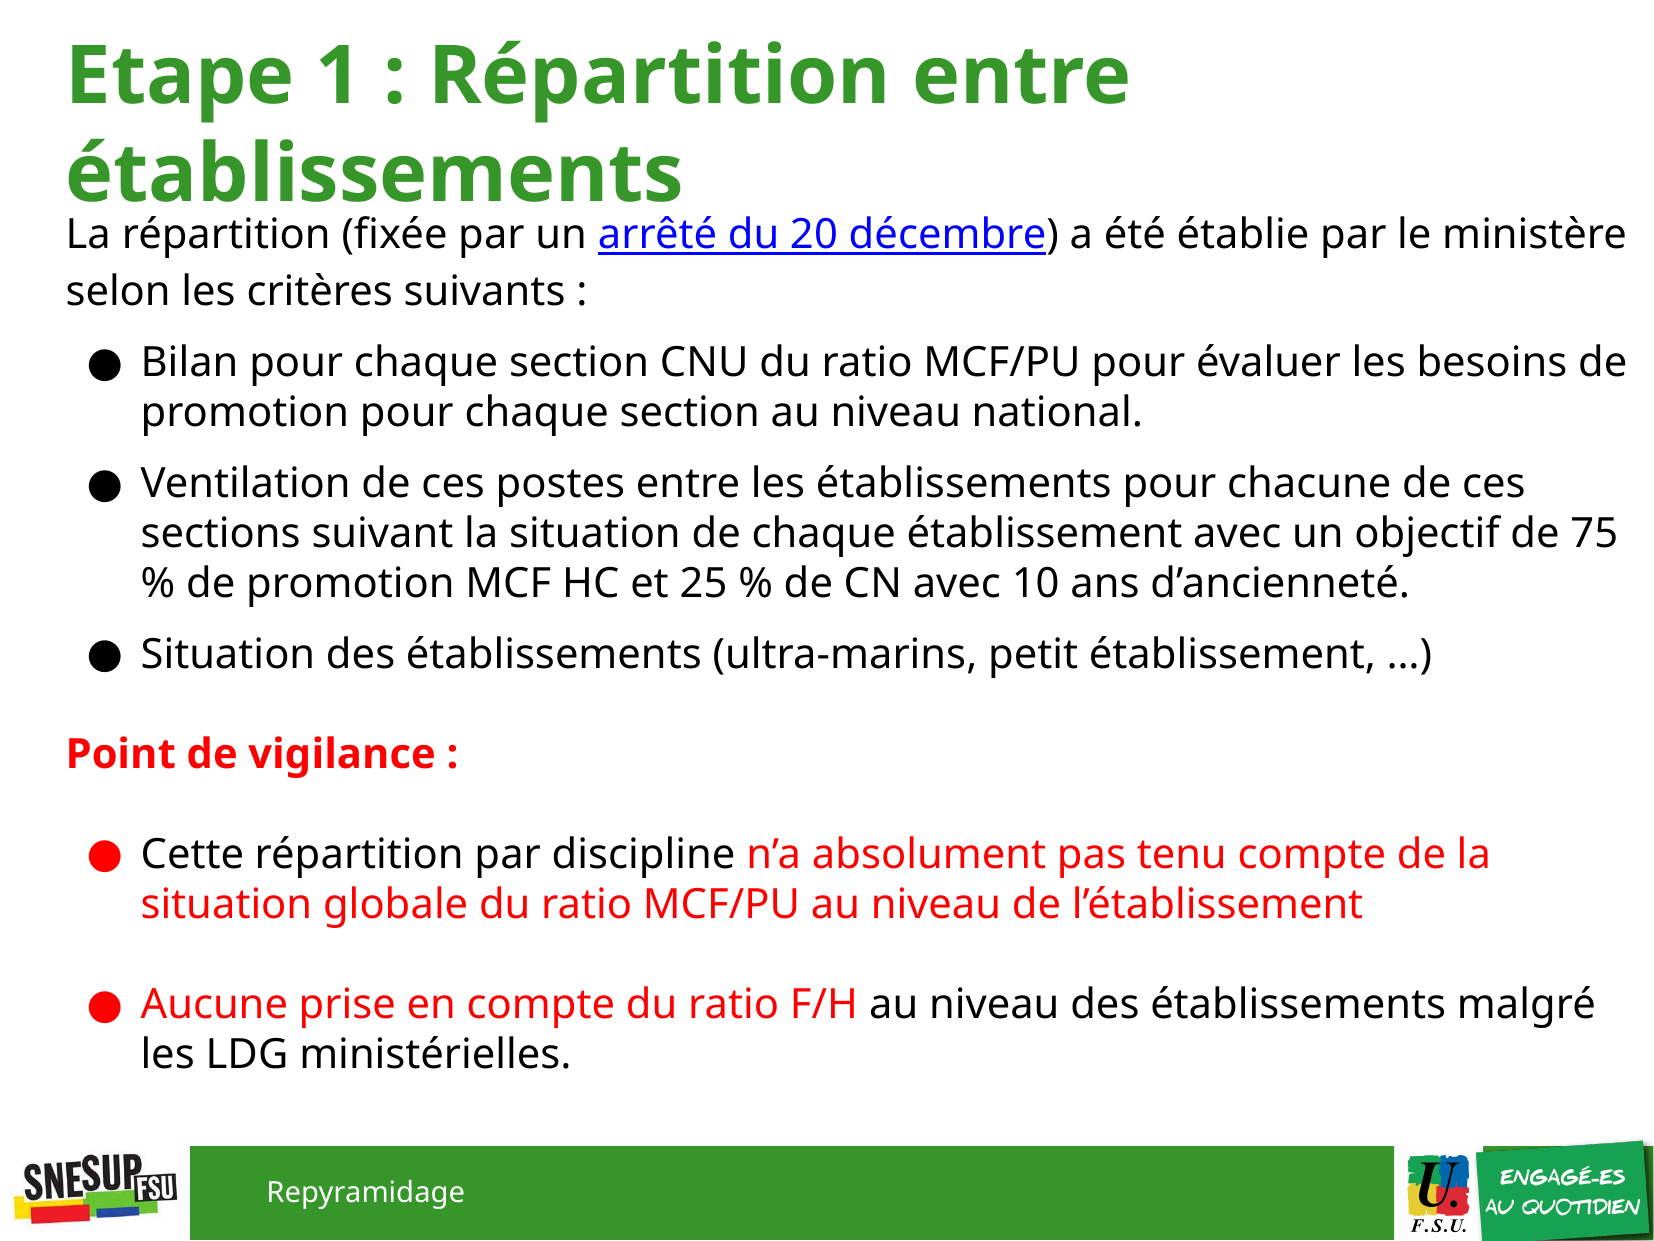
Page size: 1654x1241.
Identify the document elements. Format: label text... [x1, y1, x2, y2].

picture [1394, 1136, 1654, 1241]
title Etape 1 : Répartition entre établissements [65, 33, 1633, 207]
picture [0, 1144, 190, 1240]
subtitle La répartition (fixée par un arrêté du 20 décembre) a été établie par le ministère selon les critères suivants : Bilan pour chaque section CNU du ratio MCF/PU pour évaluer les besoins de promotion pour chaque section au niveau national. Ventilation de ces postes entre les établissements pour chacune de ces sections suivant la situation de chaque établissement avec un objectif de 75 % de promotion MCF HC et 25 % de CN avec 10 ans d’ancienneté. Situation des établissements (ultra-marins, petit établissement, …) Point de vigilance : Cette répartition par discipline n’a absolument pas tenu compte de la situation globale du ratio MCF/PU au niveau de l’établissement Aucune prise en compte du ratio F/H au niveau des établissements malgré les LDG ministérielles. [65, 207, 1633, 1096]
